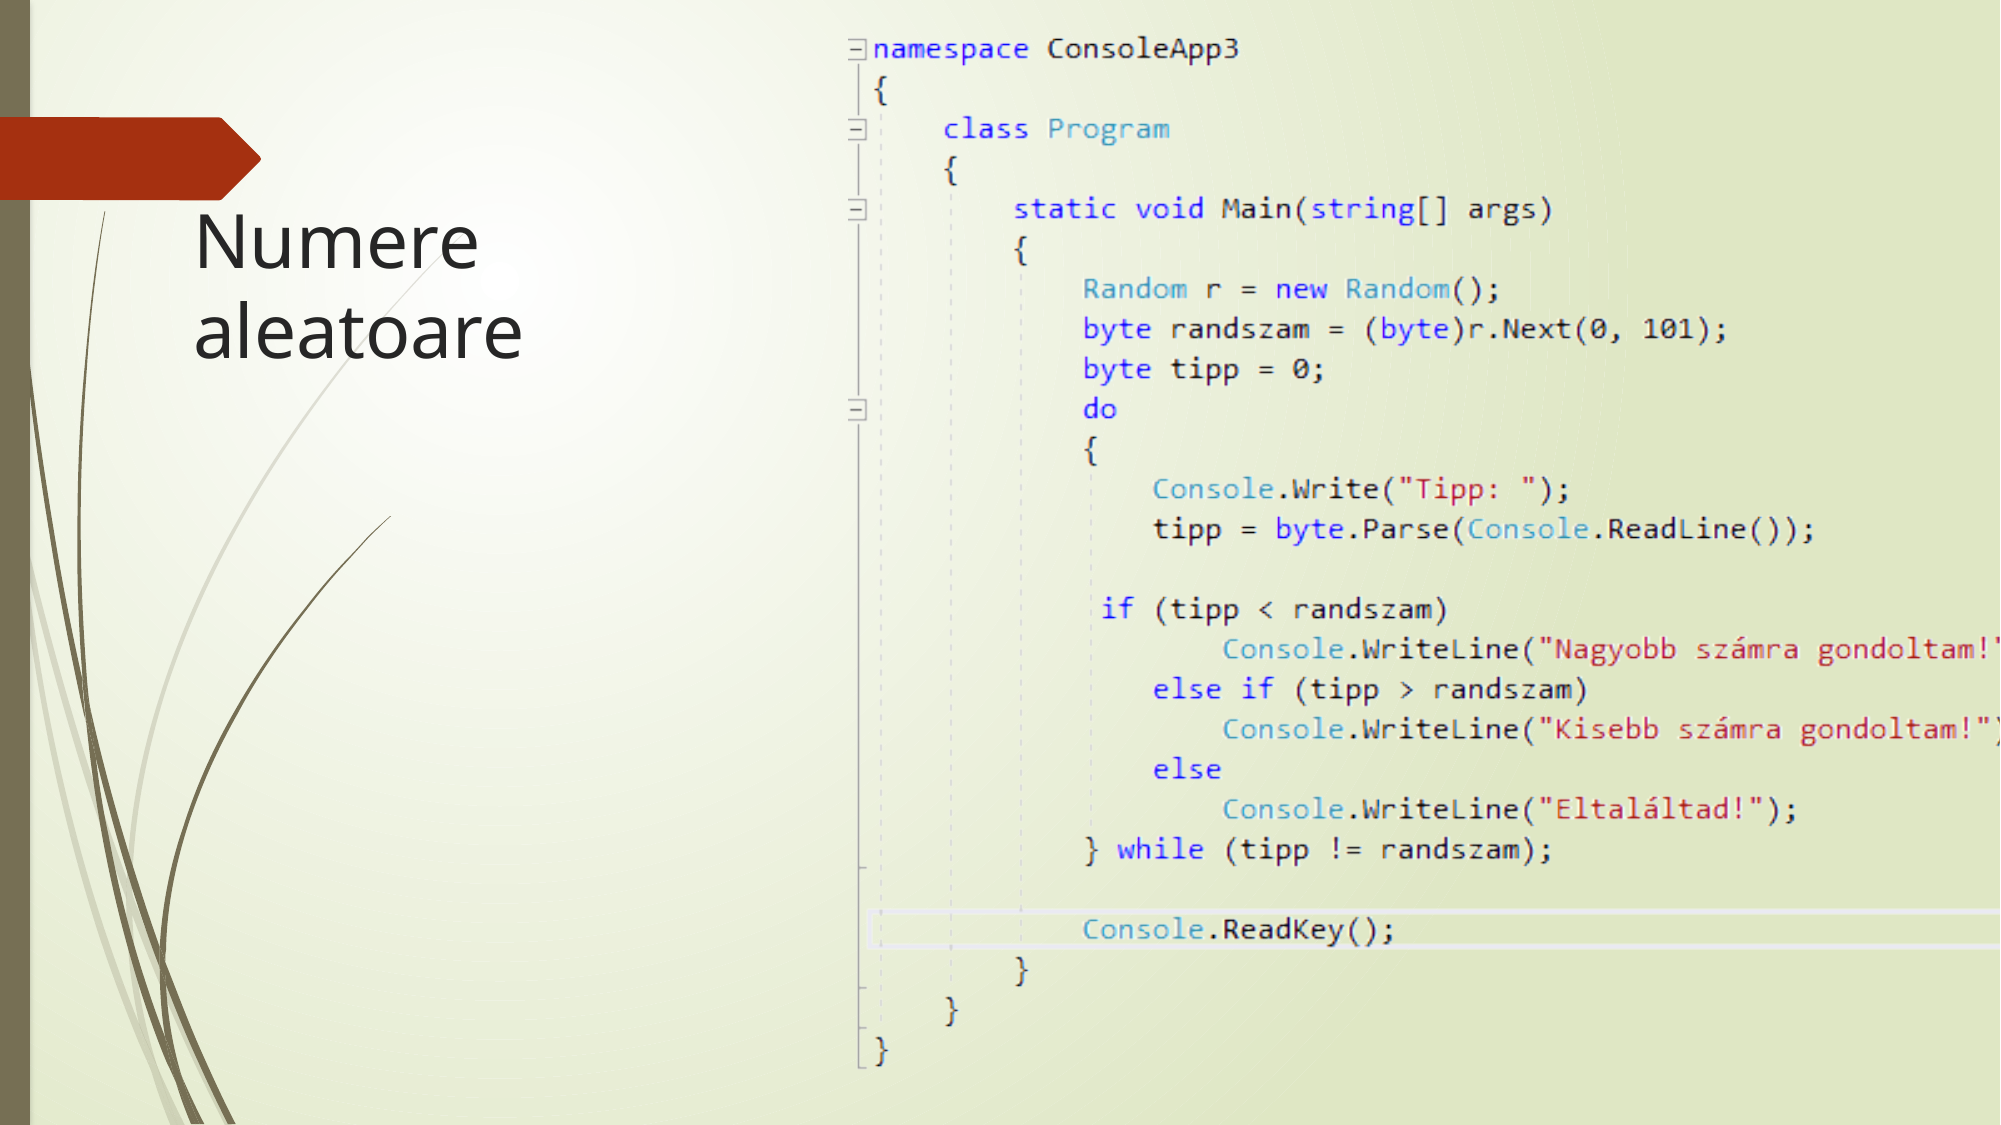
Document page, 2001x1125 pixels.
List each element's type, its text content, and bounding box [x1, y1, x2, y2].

picture [847, 0, 2000, 1125]
title Numere aleatoare [178, 186, 626, 492]
